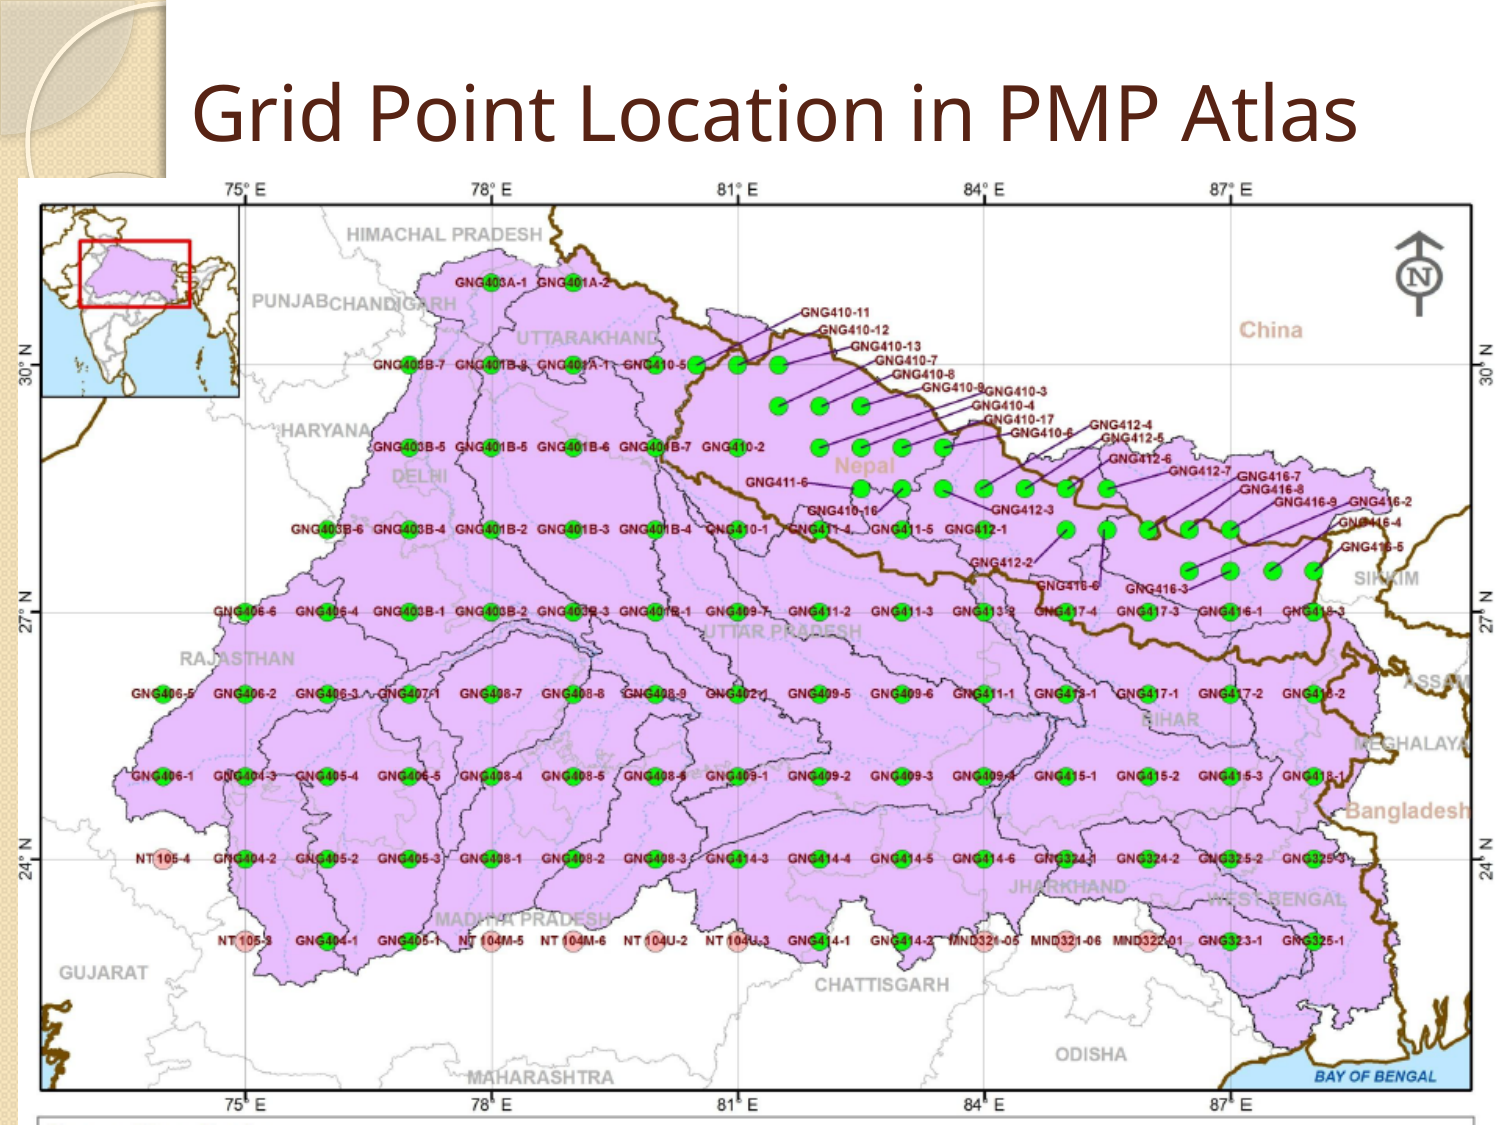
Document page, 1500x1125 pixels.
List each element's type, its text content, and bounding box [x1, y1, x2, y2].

title Grid Point Location in PMP Atlas [175, 35, 1439, 164]
picture [18, 177, 1500, 1125]
